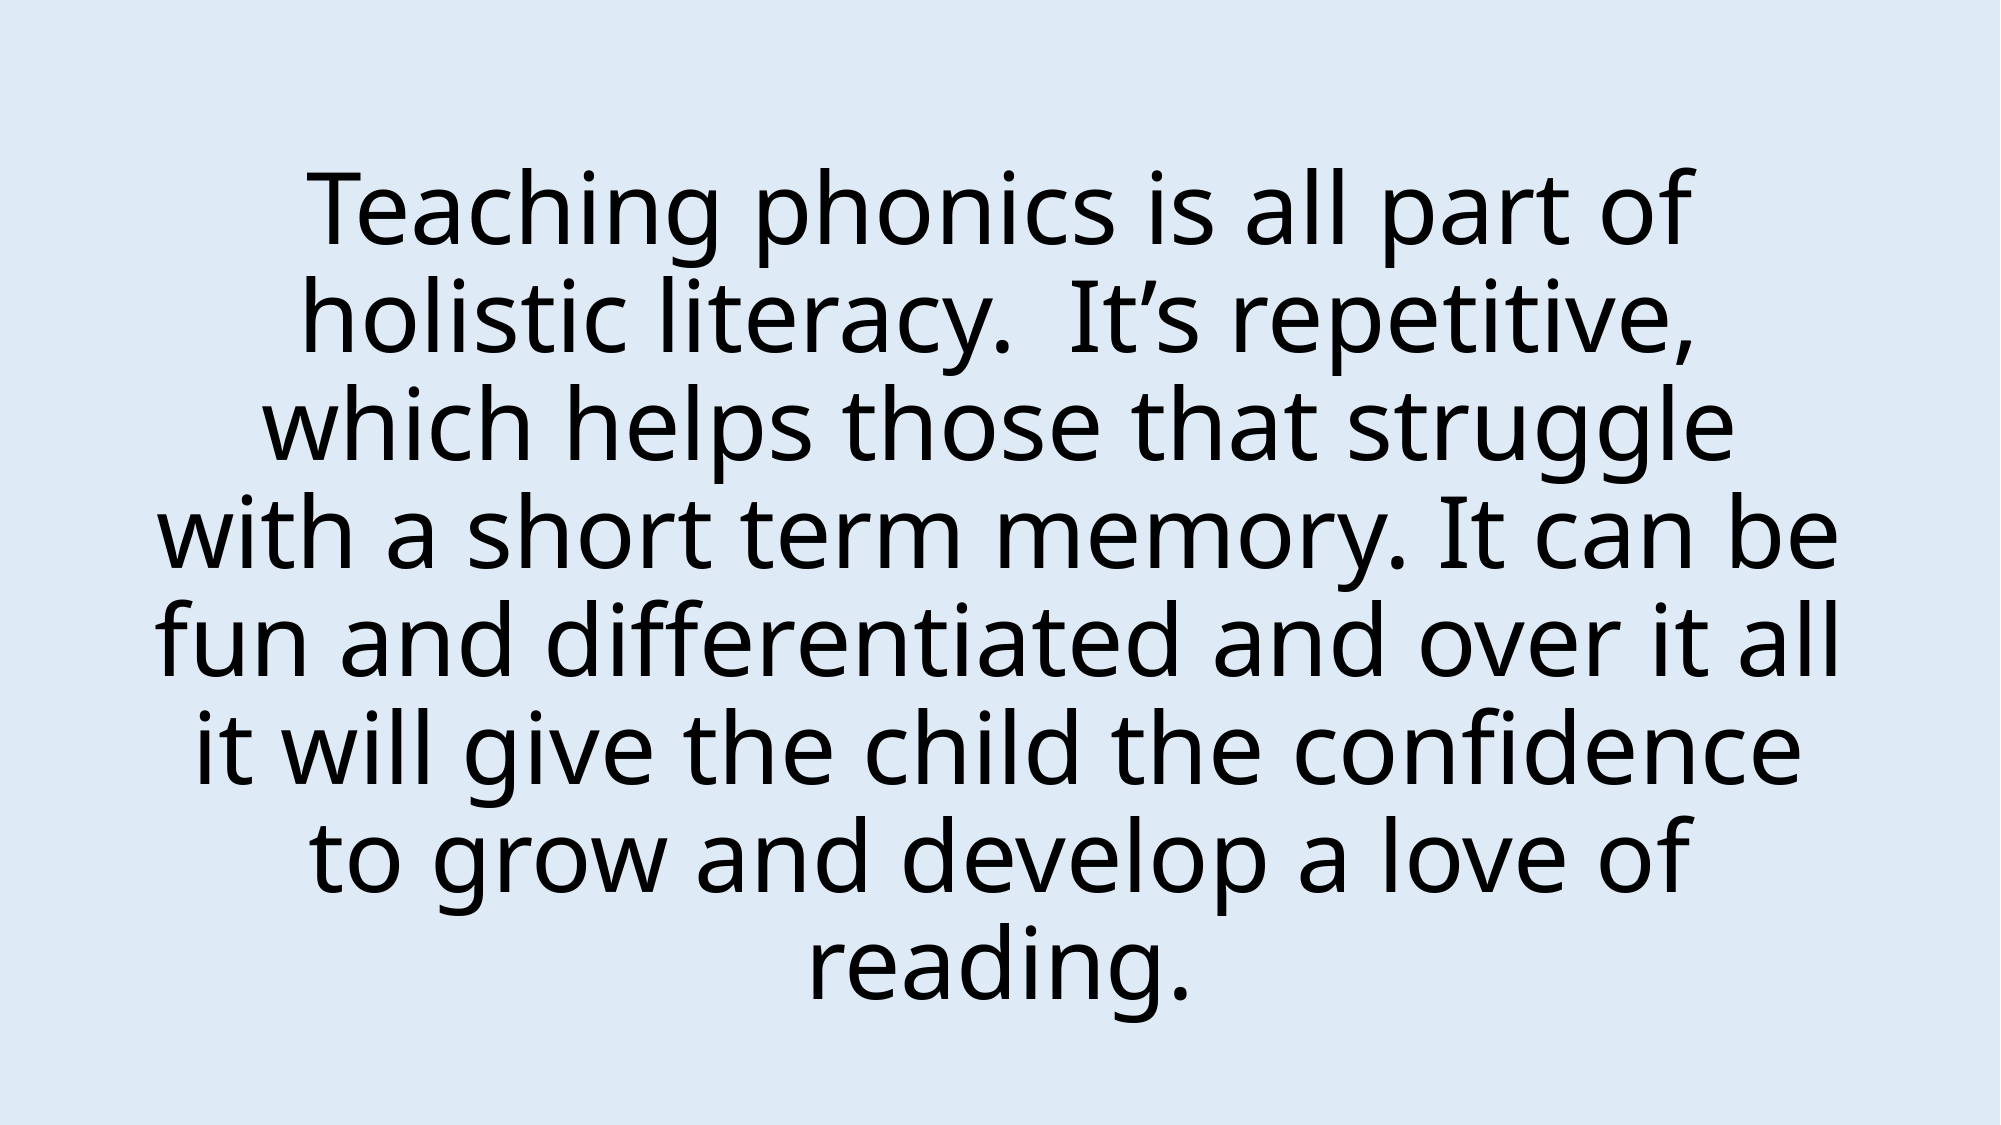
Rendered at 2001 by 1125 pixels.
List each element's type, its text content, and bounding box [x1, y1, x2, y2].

list Teaching phonics is all part of holistic literacy. It’s repetitive, which helps those that struggle with a short term memory. It can be fun and differentiated and over it all it will give the child the confidence to grow and develop a love of reading. [137, 151, 1863, 528]
